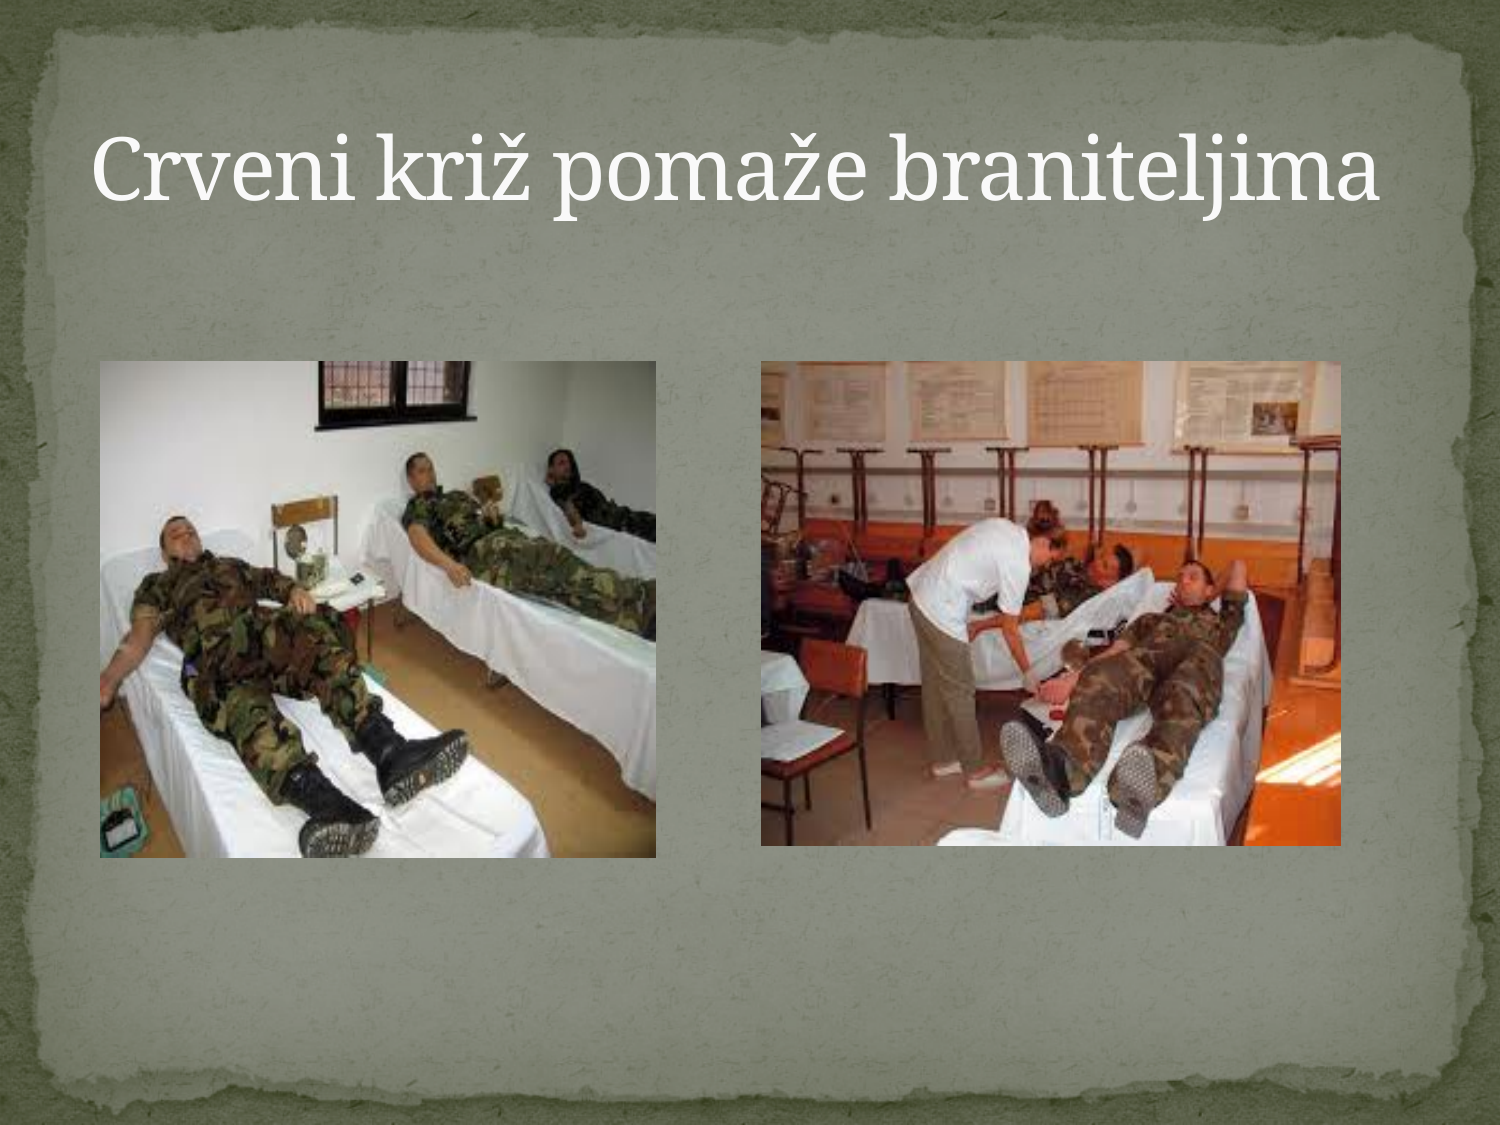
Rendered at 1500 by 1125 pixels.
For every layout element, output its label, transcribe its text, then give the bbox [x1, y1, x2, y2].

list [764, 364, 1339, 846]
title Crveni križ pomaže braniteljima [74, 24, 1425, 225]
picture [100, 361, 656, 858]
